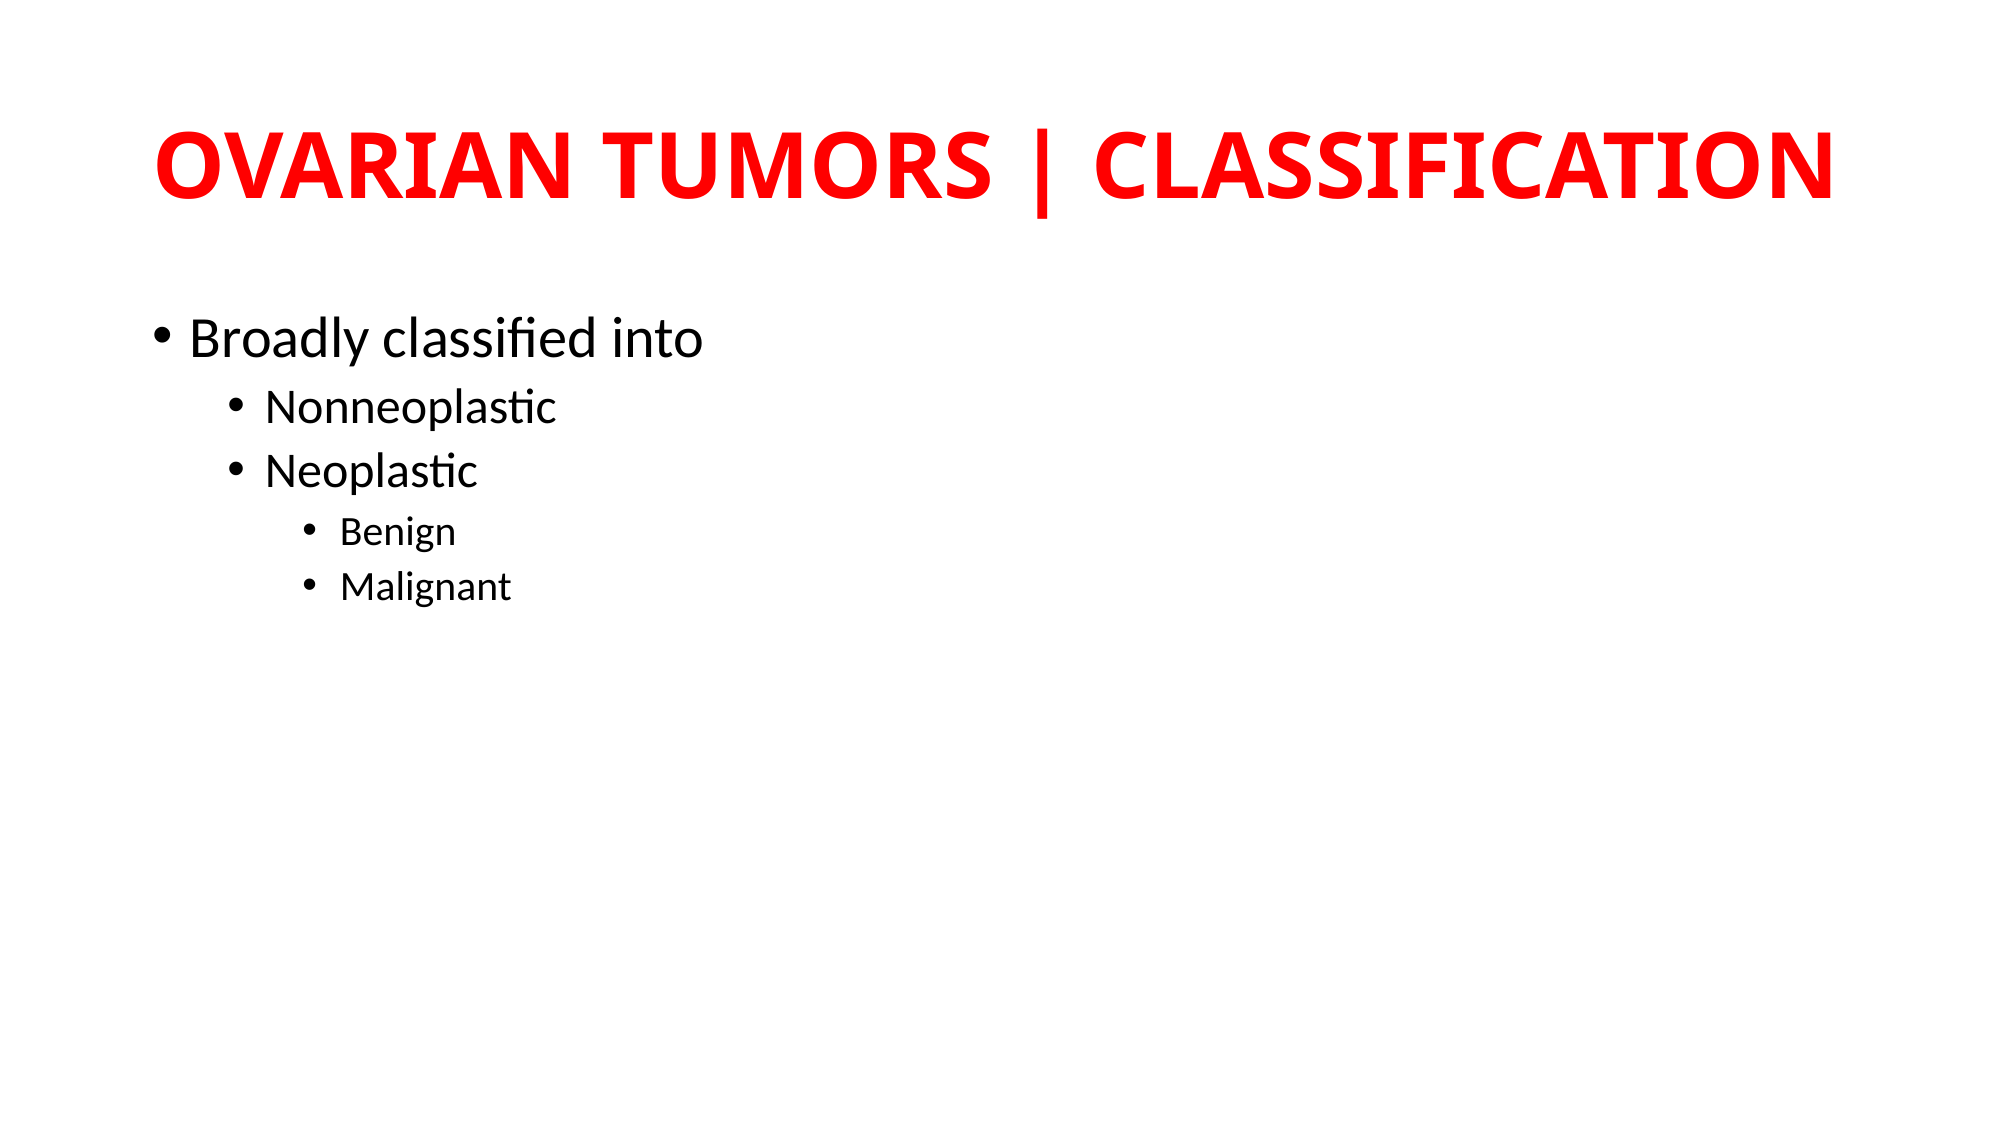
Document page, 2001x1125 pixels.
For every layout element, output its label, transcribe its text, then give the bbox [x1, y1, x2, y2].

list Broadly classified into Nonneoplastic Neoplastic Benign Malignant [137, 299, 1863, 1014]
title OVARIAN TUMORS | CLASSIFICATION [137, 59, 1863, 278]
